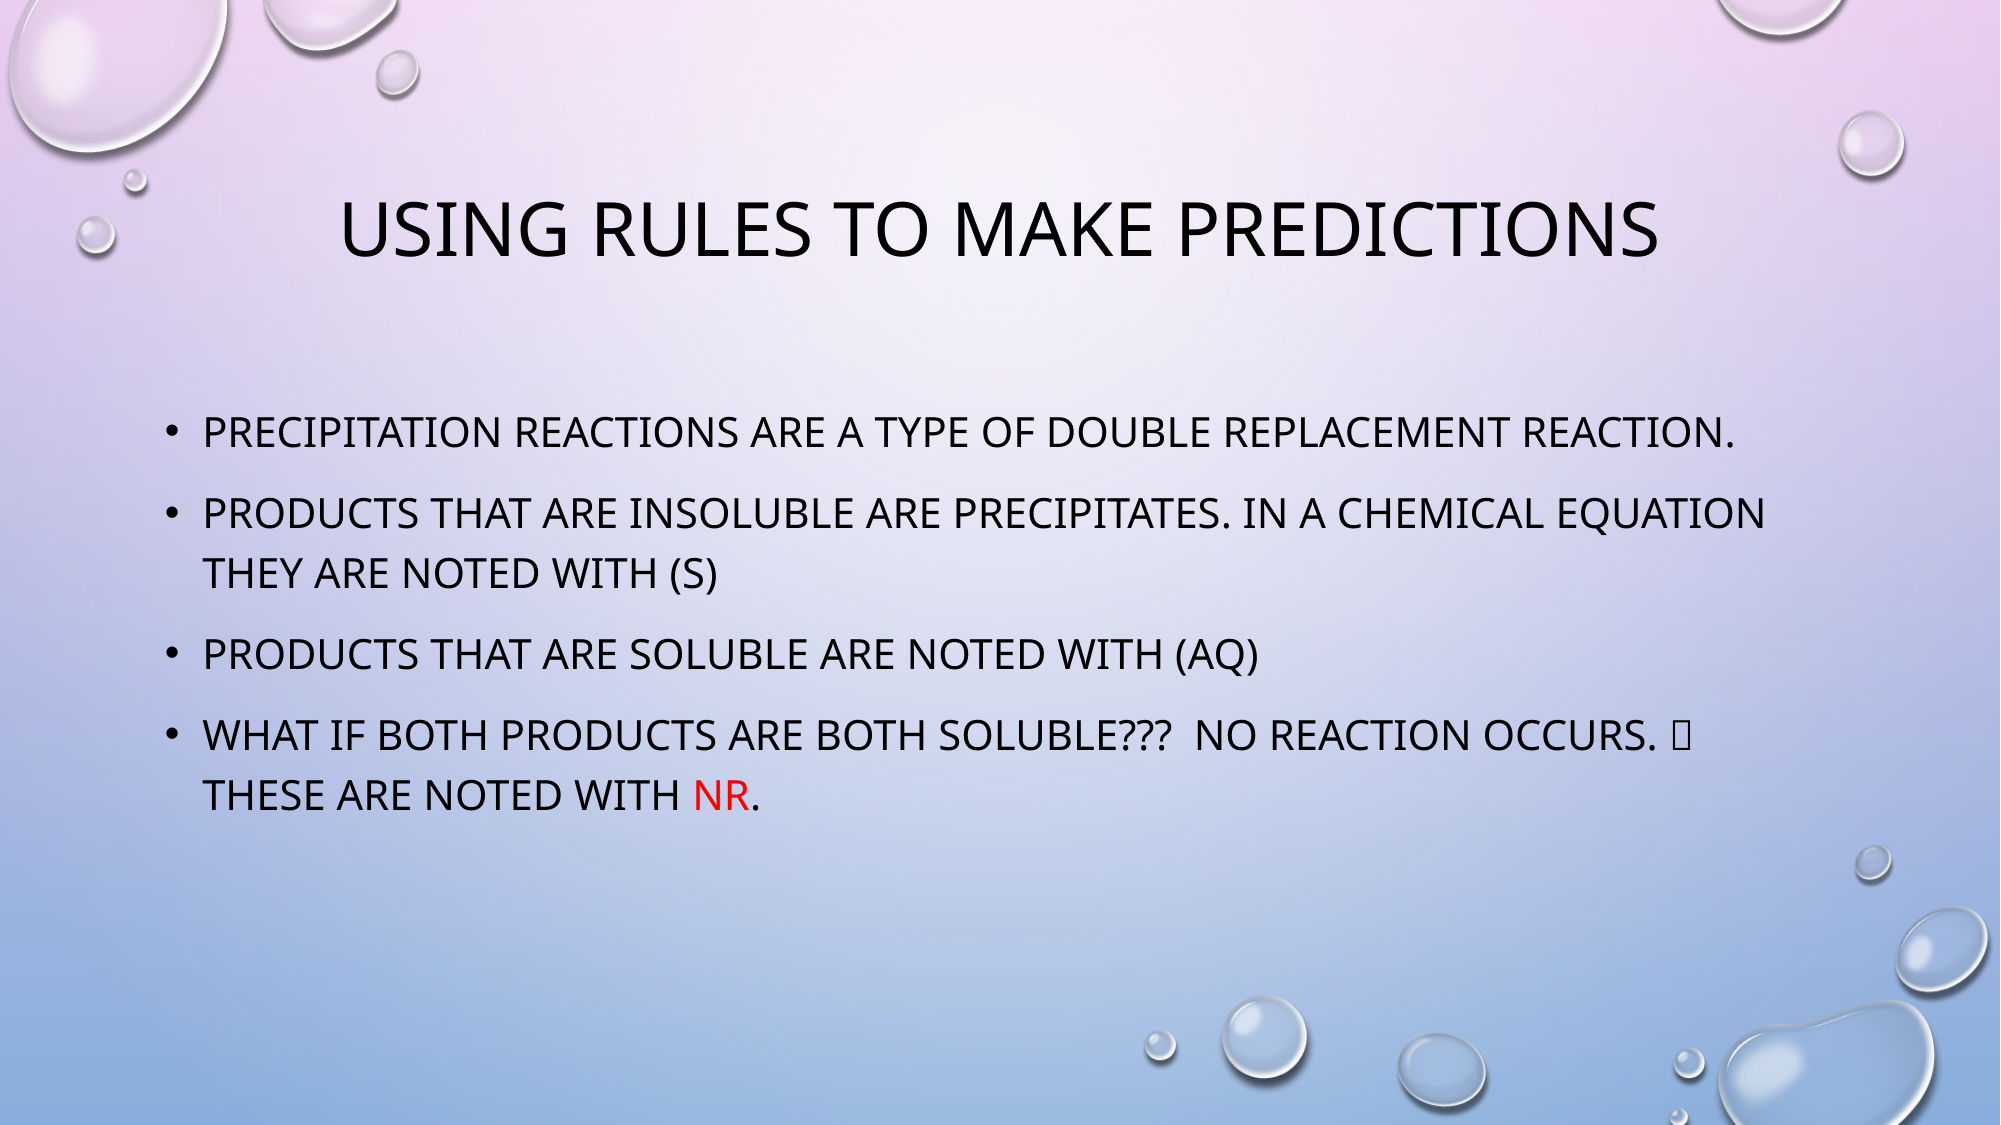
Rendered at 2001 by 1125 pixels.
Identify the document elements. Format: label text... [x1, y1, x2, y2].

title Using Rules to make predictions [149, 101, 1851, 364]
list Precipitation Reactions are a type of double replacement reaction. Products that are insoluble are precipitates. In a chemical equation they are noted with (s) Products that are soluble are noted with (aq) What if both products are both soluble??? No reaction occurs.  These are noted with NR. [149, 388, 1850, 950]
picture [0, 0, 2000, 1125]
